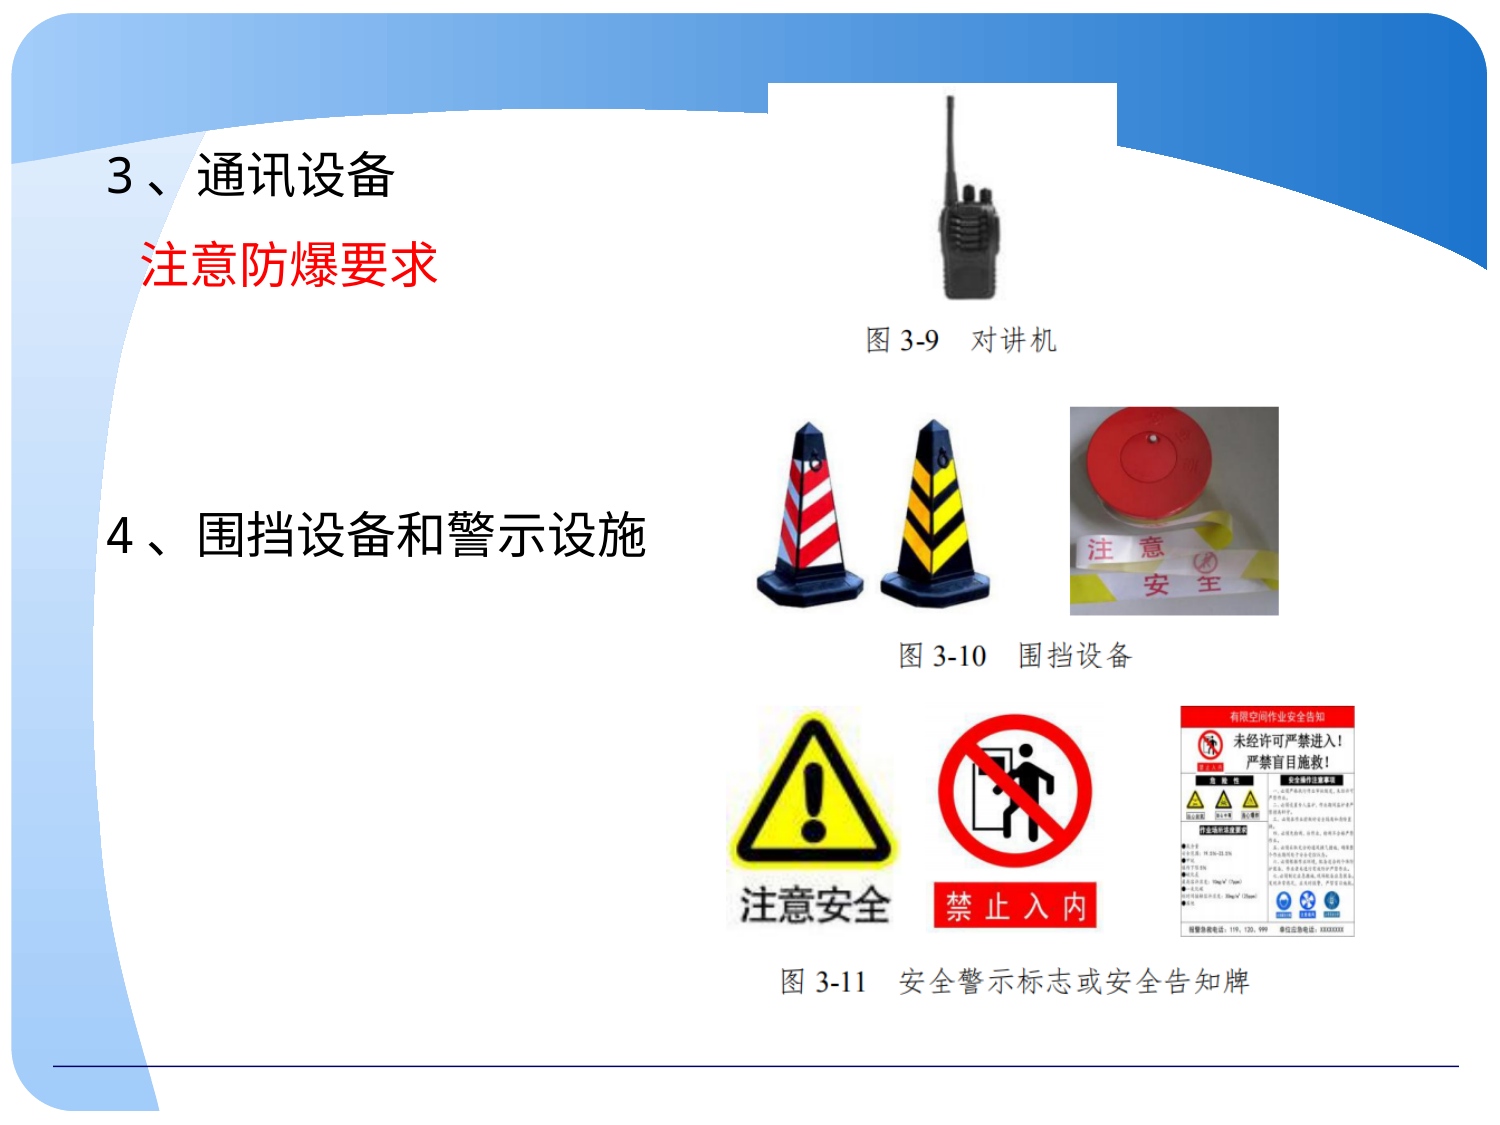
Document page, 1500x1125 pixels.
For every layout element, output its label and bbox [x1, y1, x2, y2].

text_box [89, 83, 1395, 1015]
